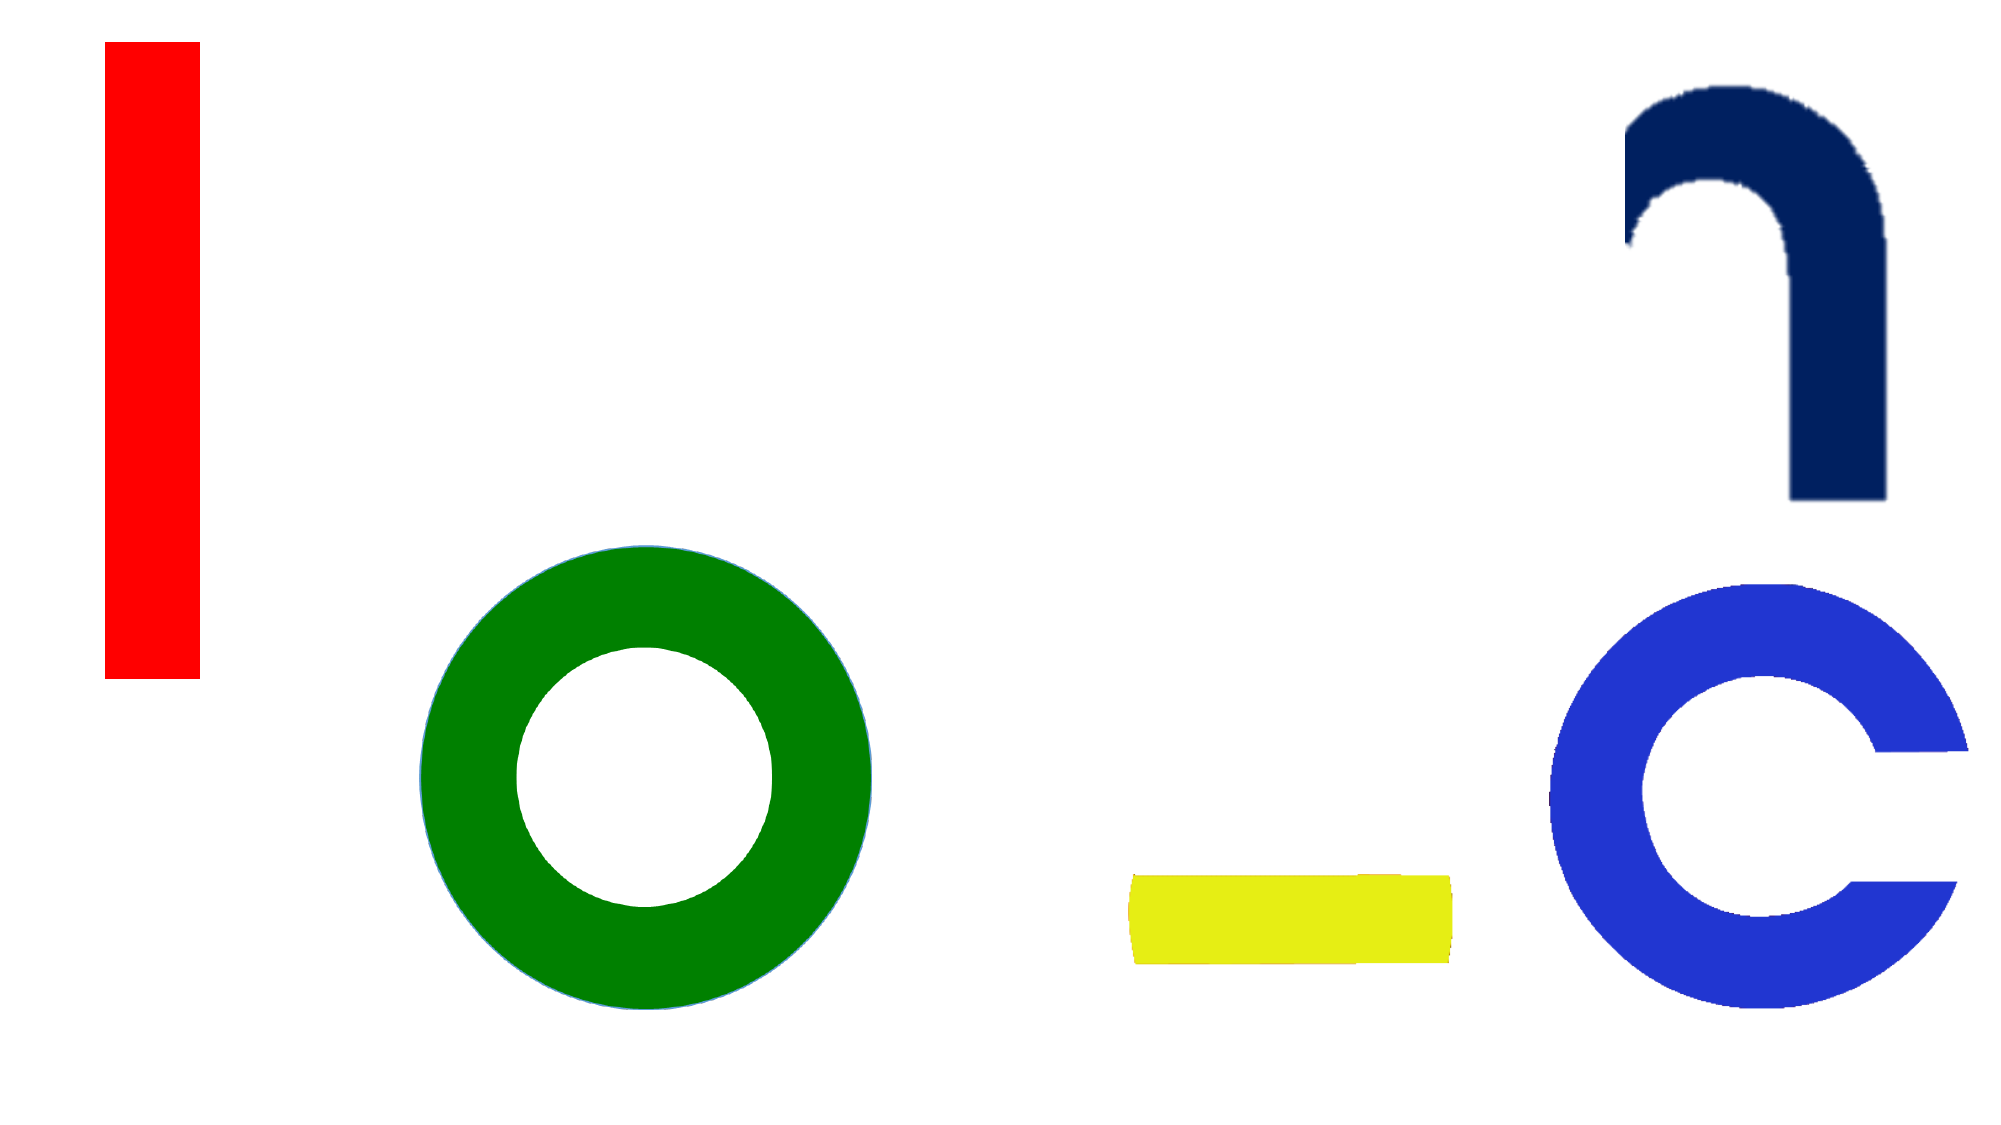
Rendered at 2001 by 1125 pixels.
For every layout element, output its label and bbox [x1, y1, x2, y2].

picture [1625, 42, 1894, 528]
picture [419, 544, 872, 1010]
picture [1128, 874, 1454, 966]
picture [105, 42, 200, 679]
picture [1548, 583, 1970, 1010]
